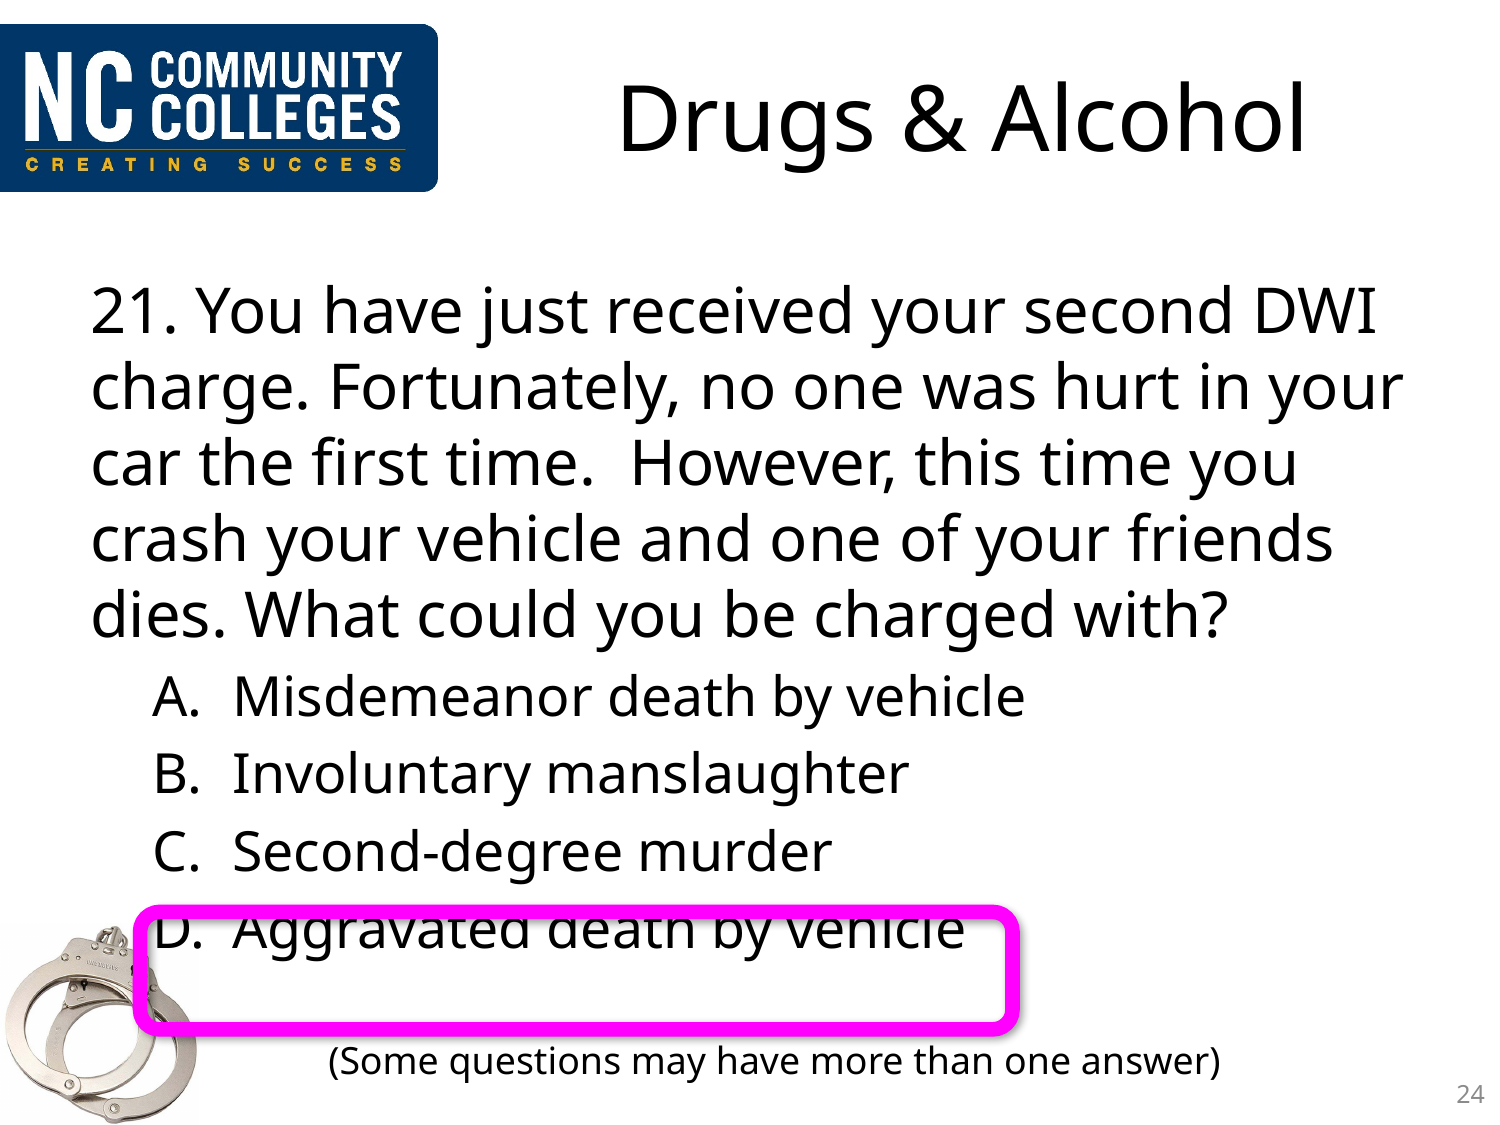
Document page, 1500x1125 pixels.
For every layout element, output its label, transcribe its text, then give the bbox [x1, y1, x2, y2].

list 21. You have just received your second DWI charge. Fortunately, no one was hurt in your car the first time. However, this time you crash your vehicle and one of your friends dies. What could you be charged with? Misdemeanor death by vehicle Involuntary manslaughter Second-degree murder Aggravated death by vehicle [75, 262, 1425, 1050]
title Drugs & Alcohol [462, 37, 1463, 193]
text_box (Some questions may have more than one answer) [275, 1029, 1275, 1090]
picture [0, 24, 438, 192]
text_box [140, 911, 1013, 1030]
picture [0, 923, 199, 1125]
slide_number 24 [1149, 1065, 1500, 1125]
